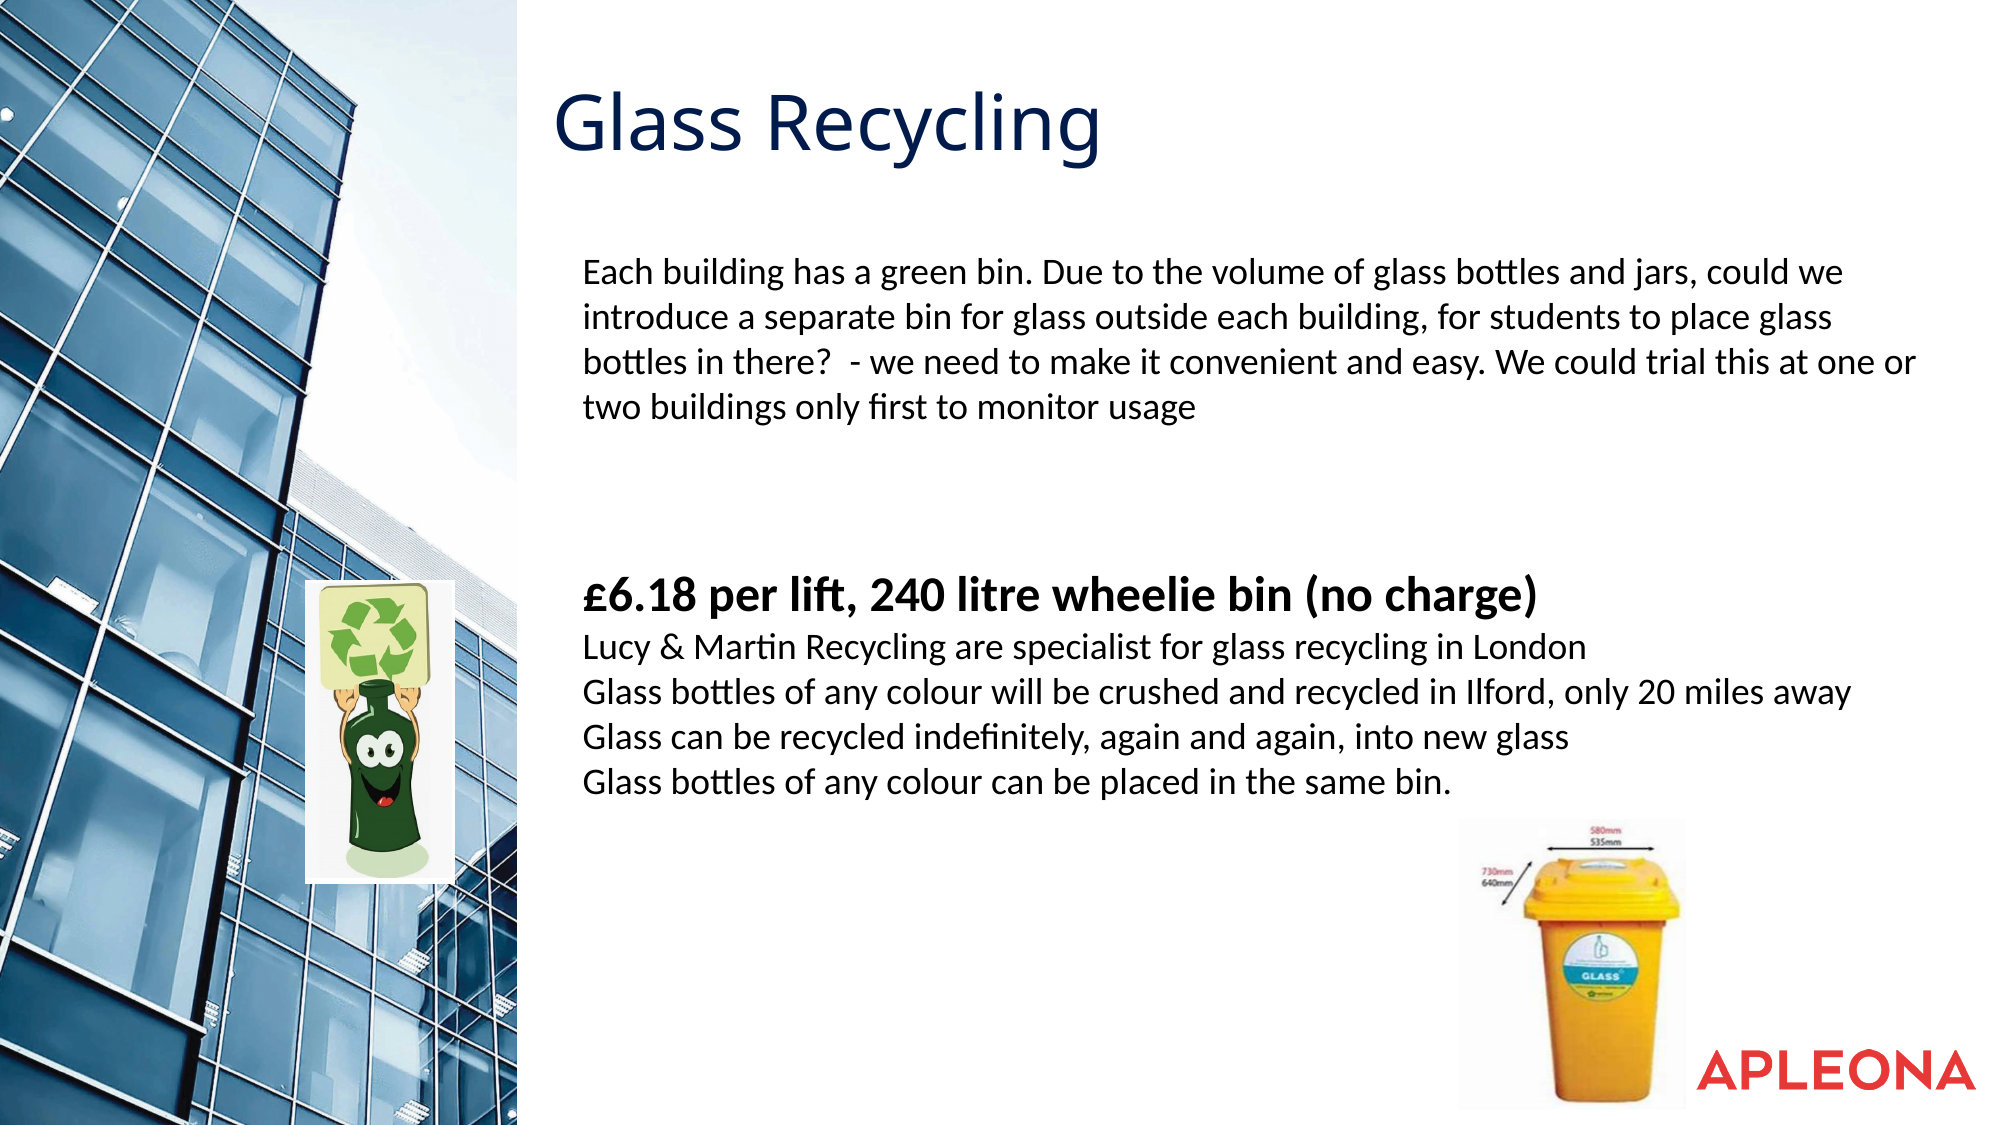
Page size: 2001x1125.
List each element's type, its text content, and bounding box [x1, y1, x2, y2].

text_box Each building has a green bin. Due to the volume of glass bottles and jars, could we introduce a separate bin for glass outside each building, for students to place glass bottles in there? - we need to make it convenient and easy. We could trial this at one or two buildings only first to monitor usage £6.18 per lift, 240 litre wheelie bin (no charge) Lucy & Martin Recycling are specialist for glass recycling in London Glass bottles of any colour will be crushed and recycled in Ilford, only 20 miles away Glass can be recycled indefinitely, again and again, into new glass Glass bottles of any colour can be placed in the same bin. [567, 239, 1935, 854]
picture [0, 0, 517, 1125]
picture [1696, 1049, 1976, 1090]
title Glass Recycling [549, 24, 1917, 216]
picture [1458, 819, 1686, 1123]
